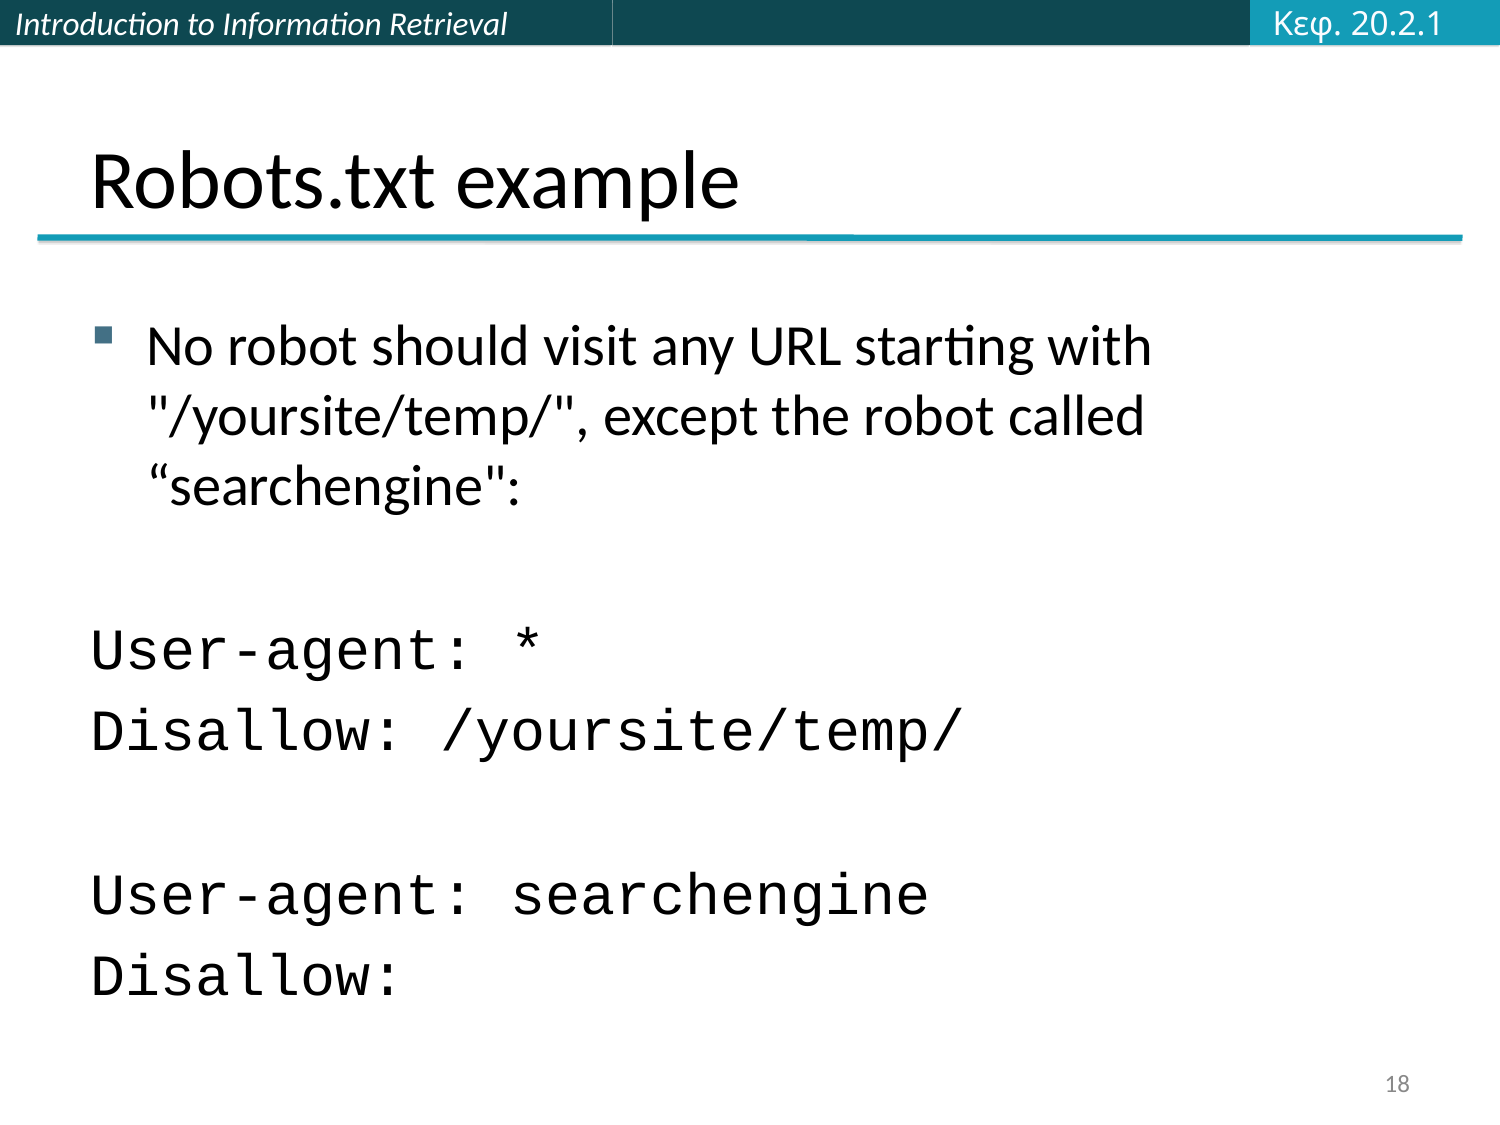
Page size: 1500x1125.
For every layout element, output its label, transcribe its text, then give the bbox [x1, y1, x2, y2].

text_box Κεφ. 20.2.1 [1257, 0, 1460, 50]
list No robot should visit any URL starting with "/yoursite/temp/", except the robot called “searchengine": User-agent: * Disallow: /yoursite/temp/ User-agent: searchengine Disallow: [74, 299, 1401, 1001]
title Robots.txt example [74, 44, 1426, 233]
slide_number 18 [1074, 1062, 1425, 1103]
